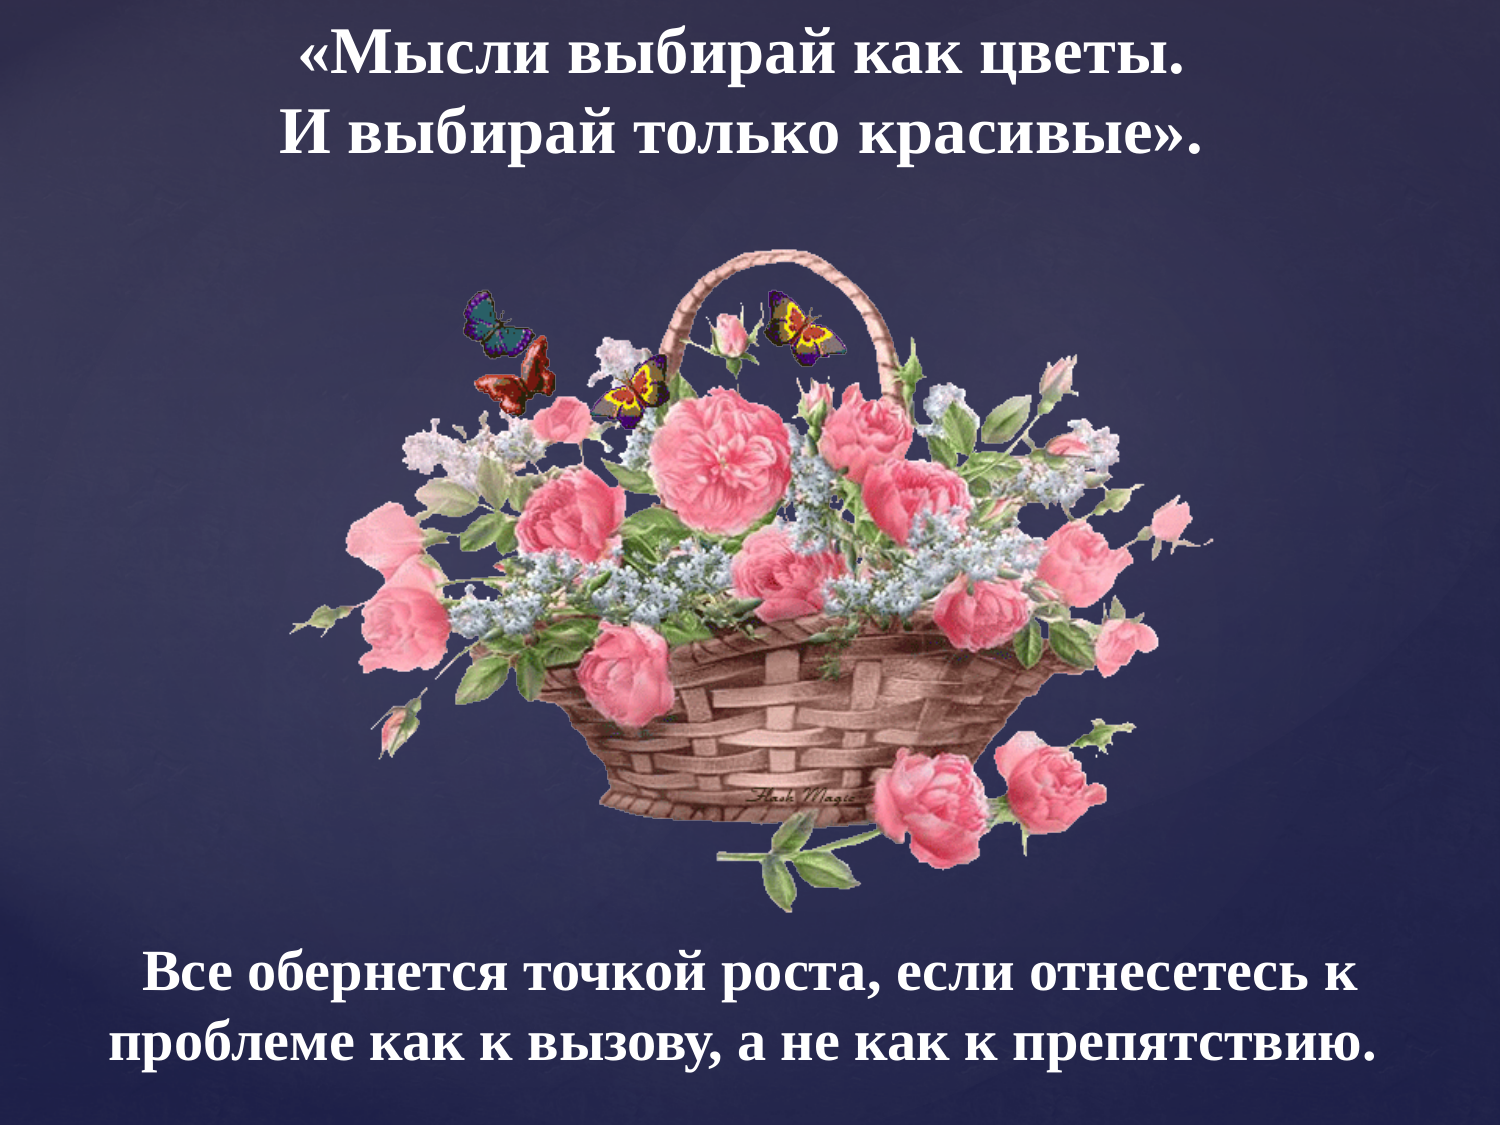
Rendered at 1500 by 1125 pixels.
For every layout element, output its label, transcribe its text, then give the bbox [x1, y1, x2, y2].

text_box «Мысли выбирай как цветы. И выбирай только красивые». Все обернется точкой роста, если отнесетесь к проблеме как к вызову, а не как к препятствию. [76, 0, 1424, 1080]
picture [271, 194, 1229, 931]
